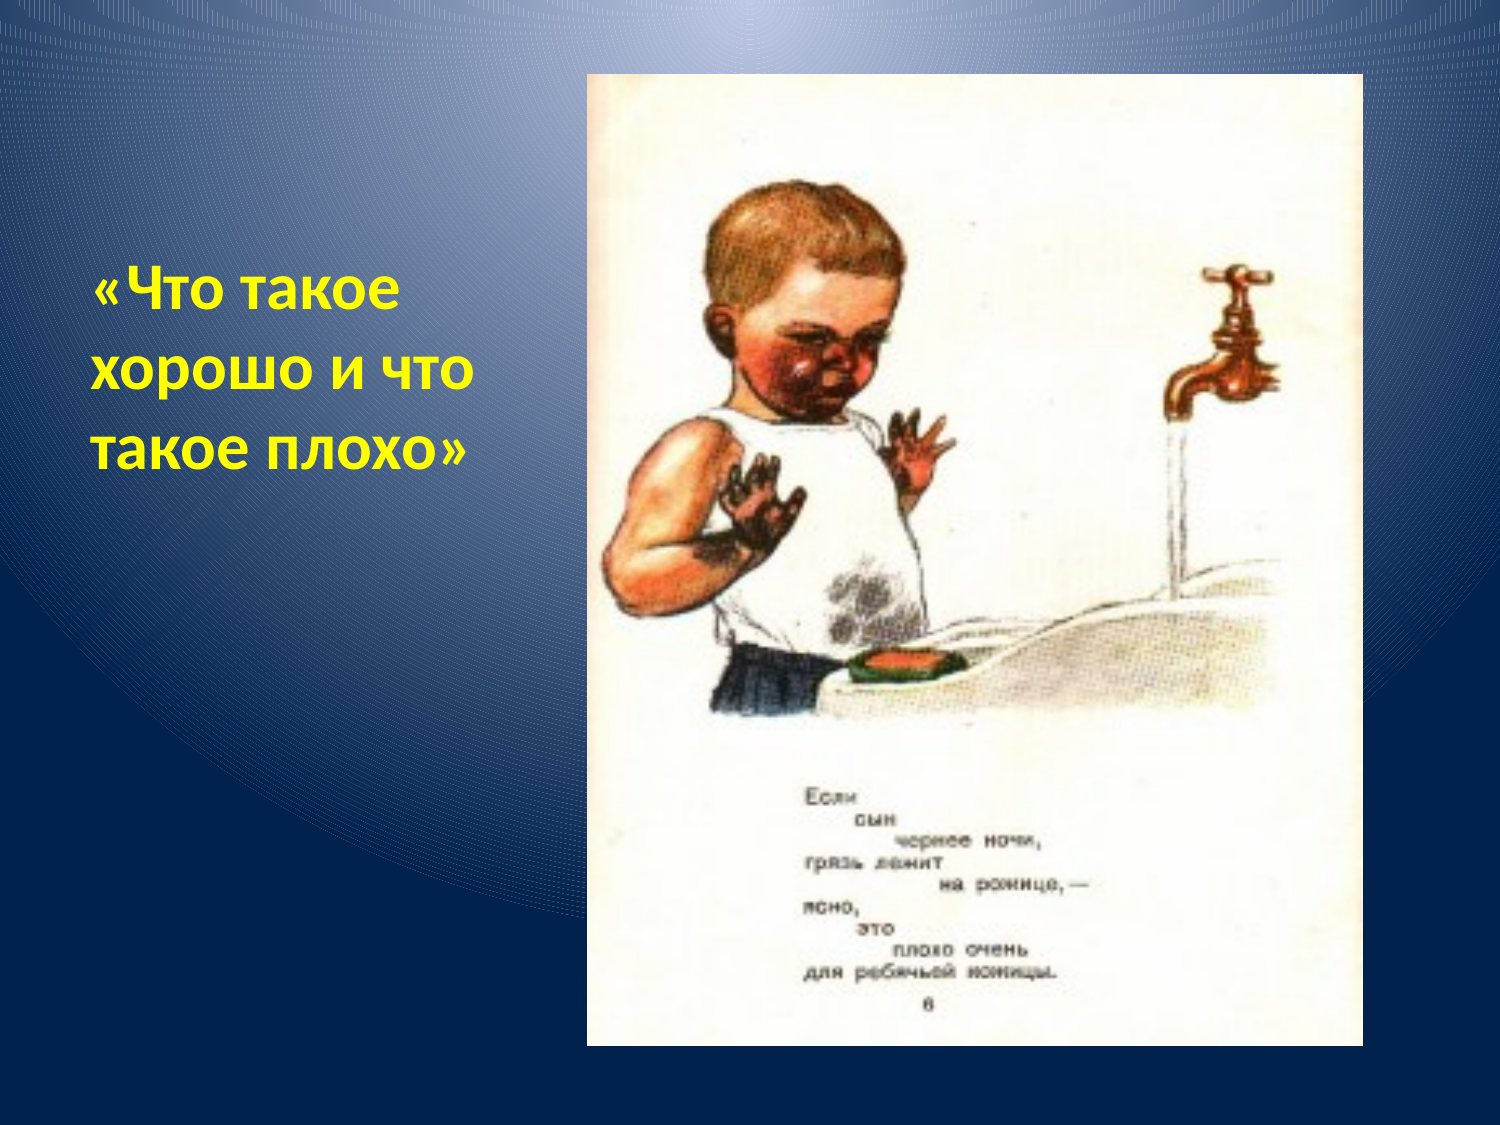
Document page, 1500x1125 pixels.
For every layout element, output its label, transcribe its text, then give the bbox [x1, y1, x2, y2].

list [587, 74, 1363, 1046]
list «Что такое хорошо и что такое плохо» [75, 235, 569, 1005]
